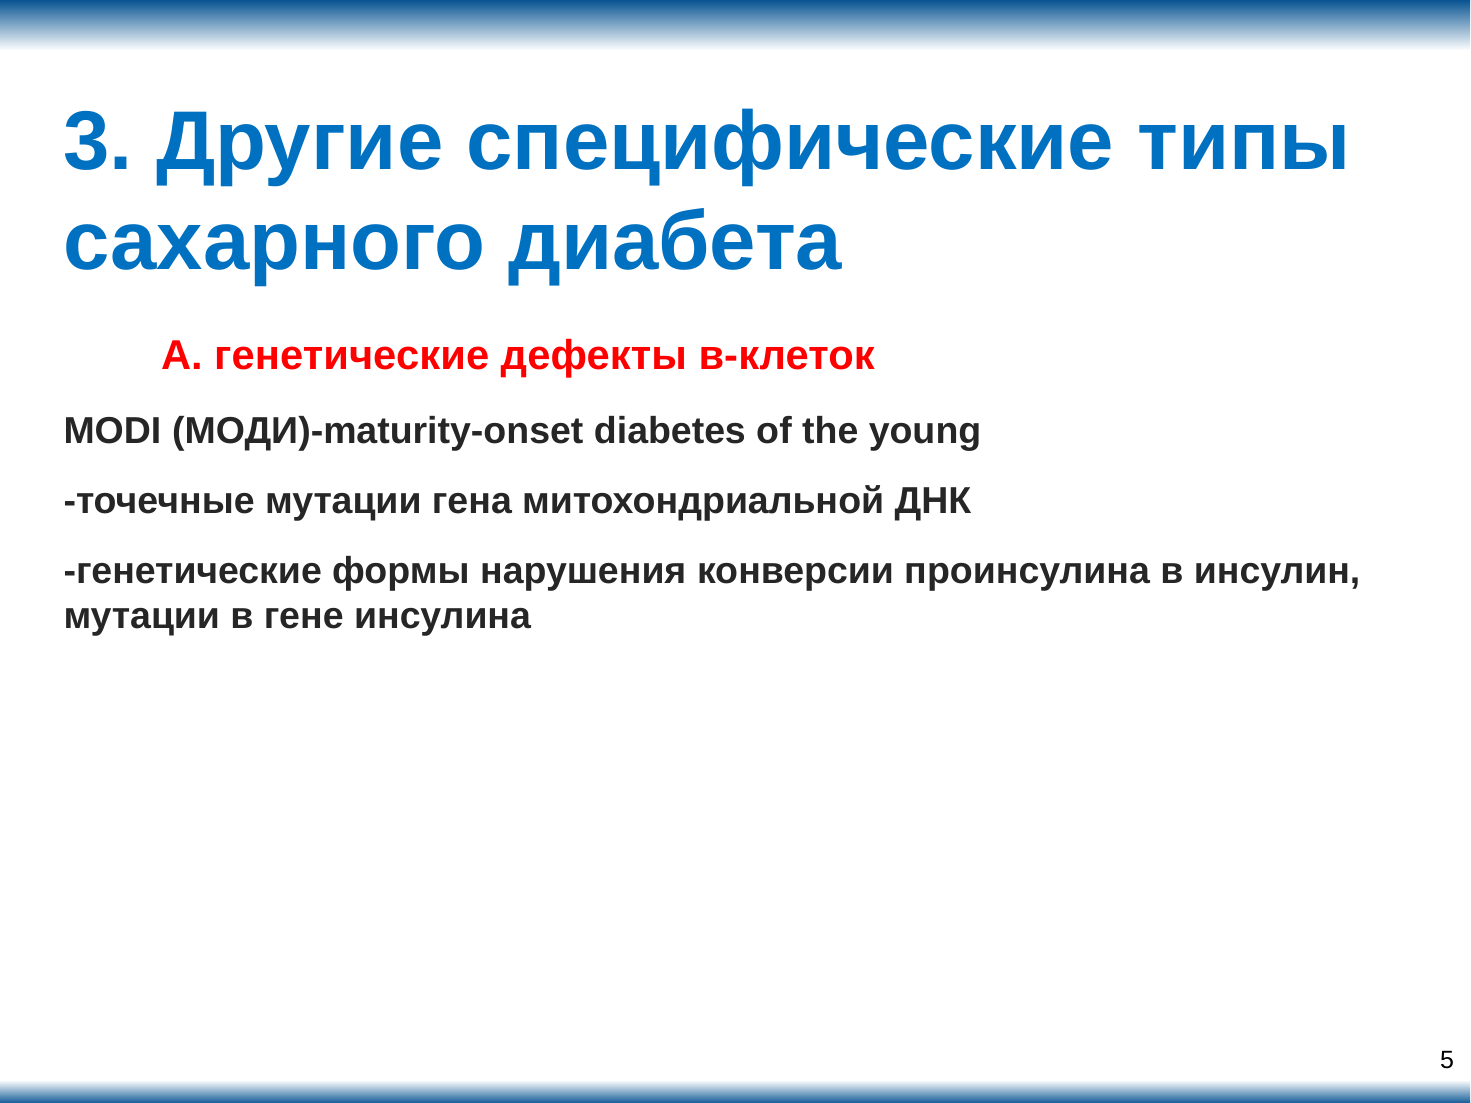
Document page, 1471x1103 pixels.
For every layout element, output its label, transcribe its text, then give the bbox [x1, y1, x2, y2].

slide_number 5 [1049, 1043, 1455, 1103]
text_box 3. Другие специфические типы сахарного диабета А. генетические дефекты в-клеток MODI (МОДИ)-maturity-onset diabetes of the young -точечные мутации гена митохондриальной ДНК -генетические формы нарушения конверсии проинсулина в инсулин, мутации в гене инсулина [48, 78, 1453, 729]
